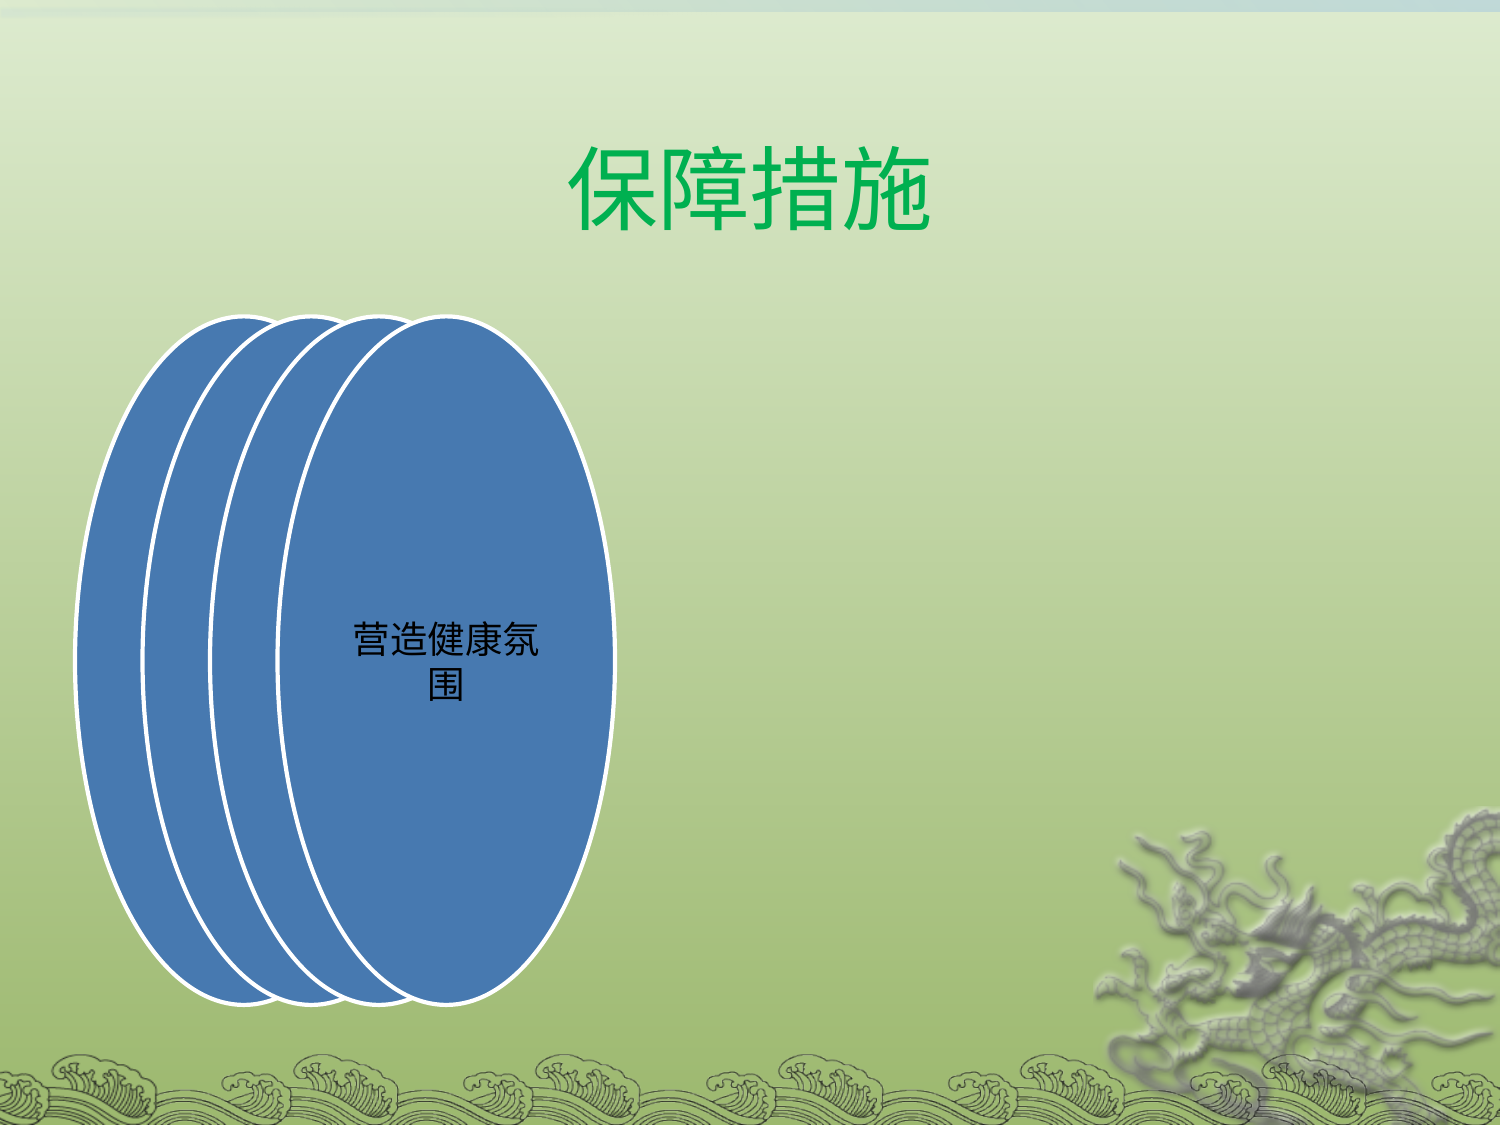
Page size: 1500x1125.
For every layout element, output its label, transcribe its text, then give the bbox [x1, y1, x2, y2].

title 保障措施 [74, 44, 1426, 315]
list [74, 315, 1426, 1006]
